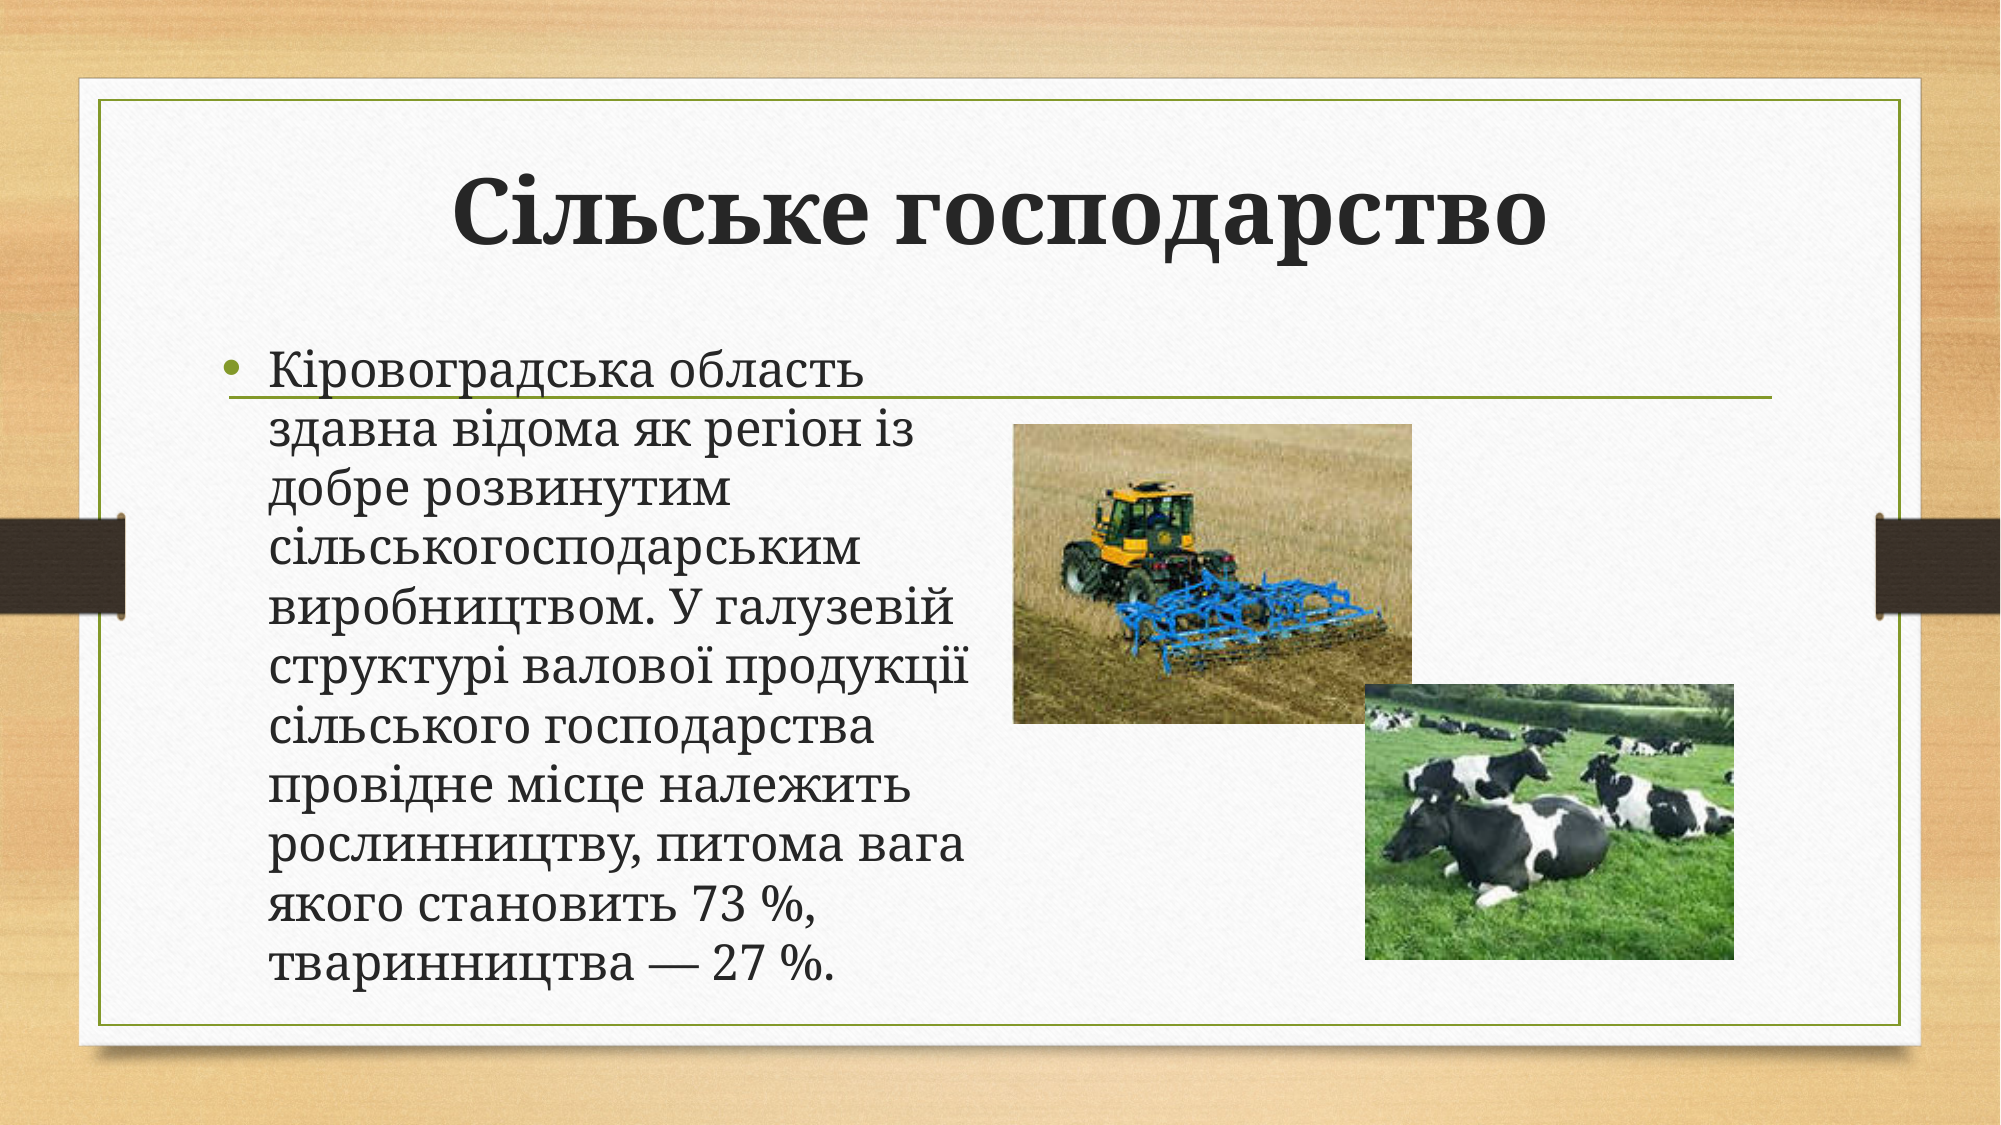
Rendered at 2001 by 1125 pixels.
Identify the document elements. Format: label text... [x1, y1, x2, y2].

list Кіровоградська область здавна відома як регіон із добре розвинутим сільськогосподарським виробництвом. У галузевій структурі валової продукції сільського господарства провідне місце належить рослинництву, питома вага якого становить 73 %, тваринництва — 27 %. [206, 329, 987, 1007]
title Сільське господарство [212, 101, 1788, 315]
picture [0, 0, 2001, 1125]
